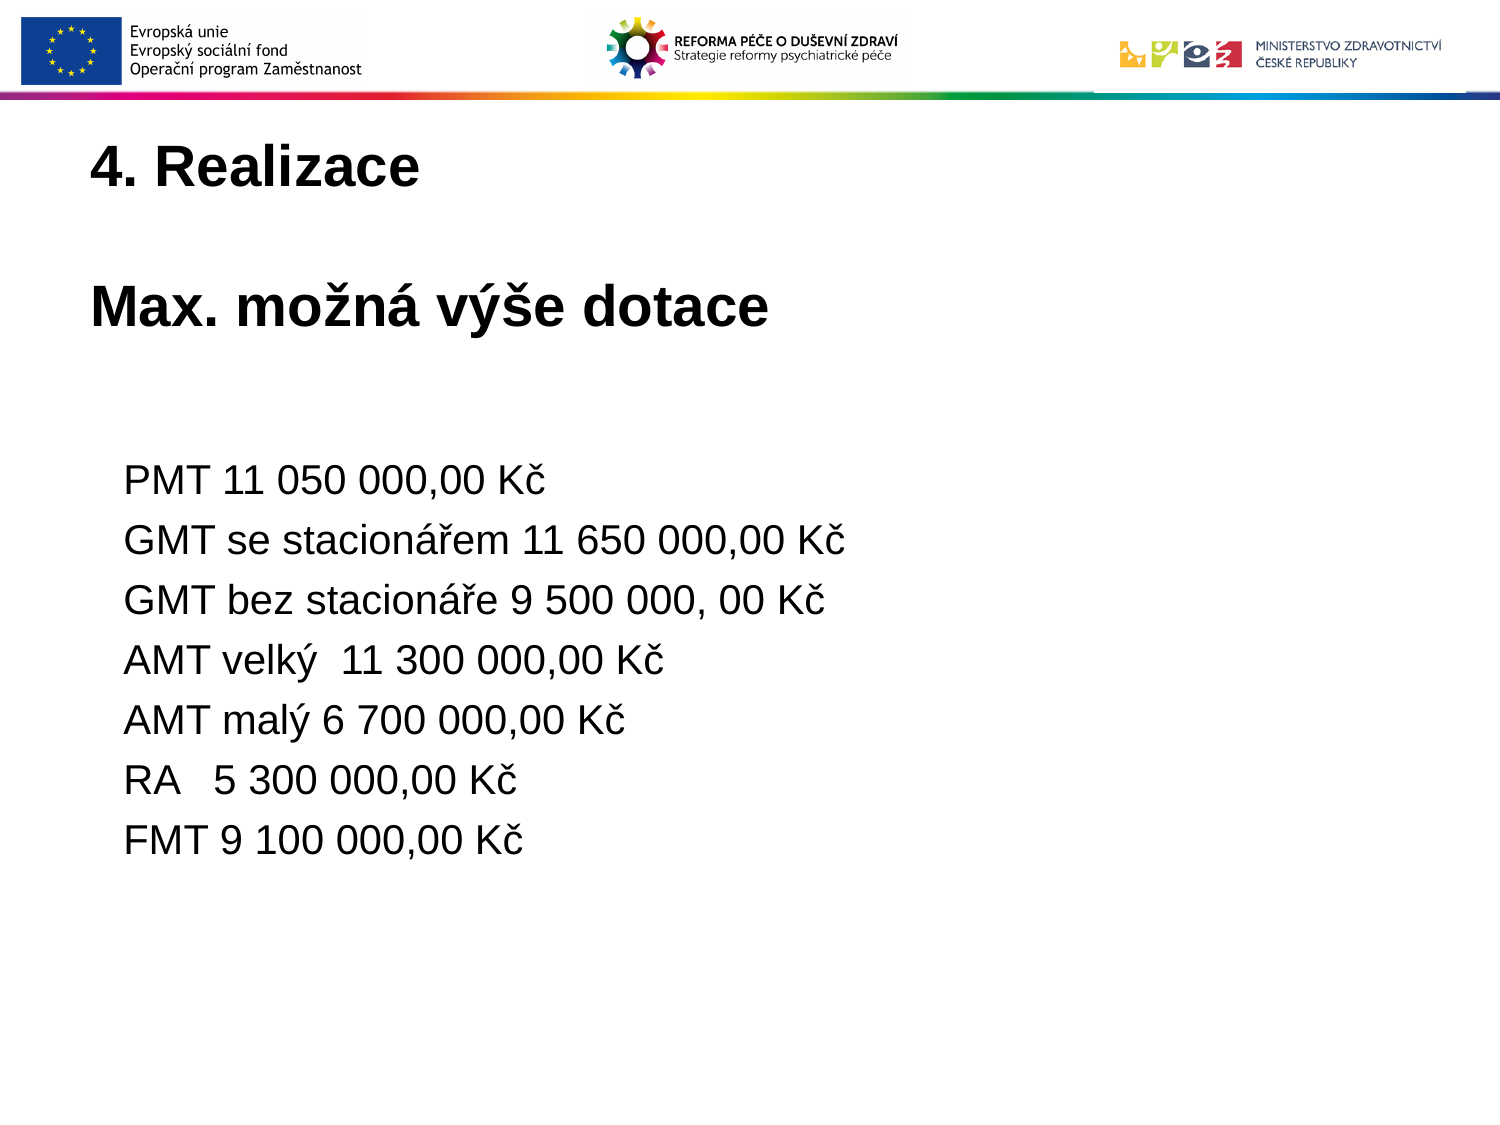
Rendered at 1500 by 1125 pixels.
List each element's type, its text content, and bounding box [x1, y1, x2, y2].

list PMT 11 050 000,00 Kč GMT se stacionářem 11 650 000,00 Kč GMT bez stacionáře 9 500 000, 00 Kč AMT velký 11 300 000,00 Kč AMT malý 6 700 000,00 Kč RA 5 300 000,00 Kč FMT 9 100 000,00 Kč [98, 385, 1425, 1005]
picture [19, 15, 362, 87]
picture [0, 15, 1500, 100]
title 4. Realizace Max. možná výše dotace [75, 109, 1128, 358]
picture [591, 12, 909, 83]
